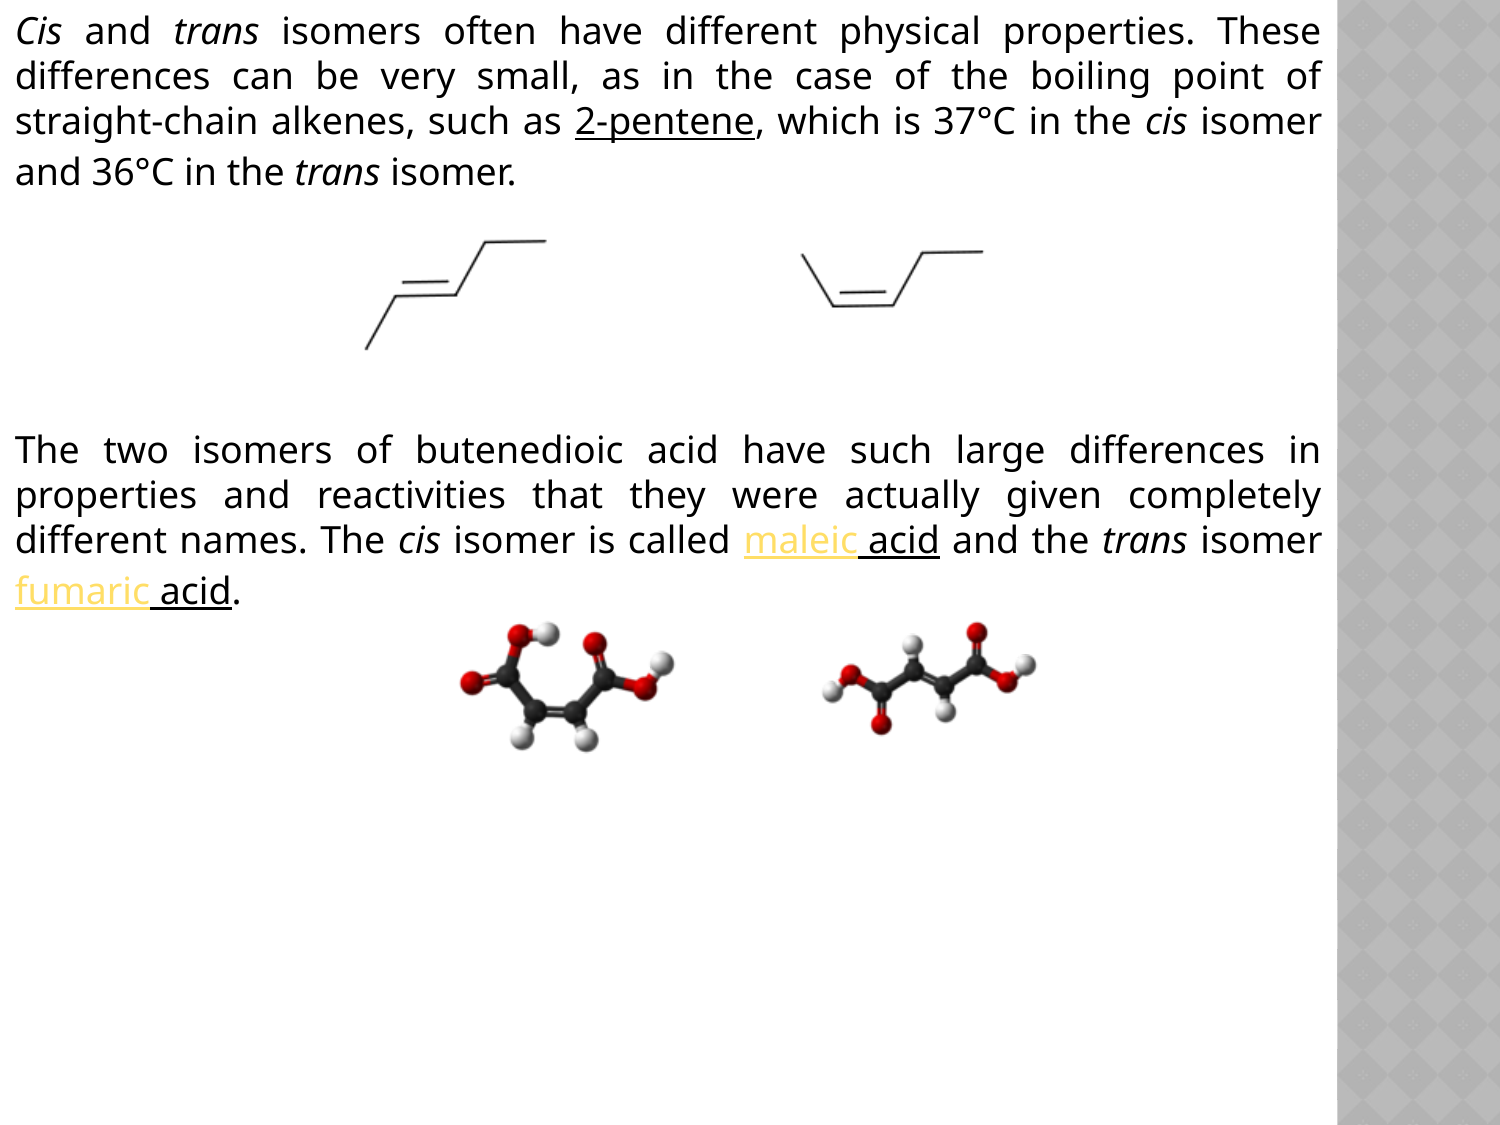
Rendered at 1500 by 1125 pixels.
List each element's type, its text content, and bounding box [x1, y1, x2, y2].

text_box Cis and trans isomers often have different physical properties. These differences can be very small, as in the case of the boiling point of straight-chain alkenes, such as 2-pentene, which is 37°C in the cis isomer and 36°C in the trans isomer. [0, 0, 1338, 201]
picture [449, 612, 685, 763]
picture [337, 211, 573, 377]
picture [774, 224, 1010, 334]
picture [812, 612, 1048, 746]
text_box The two isomers of butenedioic acid have such large differences in properties and reactivities that they were actually given completely different names. The cis isomer is called maleic acid and the trans isomer fumaric acid. [0, 418, 1338, 626]
